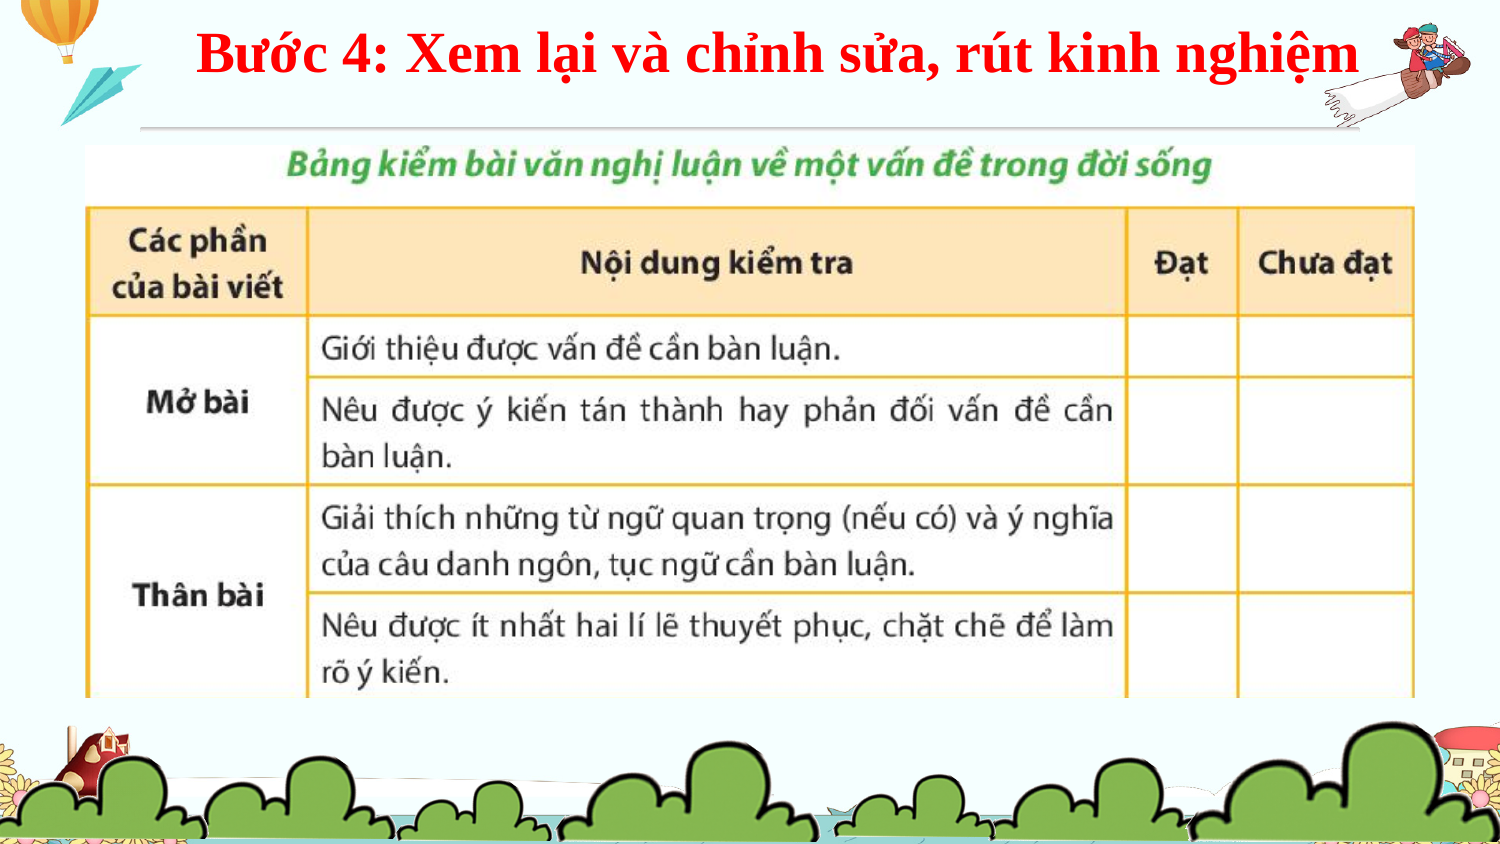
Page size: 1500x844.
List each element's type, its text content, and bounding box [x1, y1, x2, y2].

text_box Bước 4: Xem lại và chỉnh sửa, rút kinh nghiệm [163, 8, 1394, 91]
picture [0, 0, 1500, 844]
